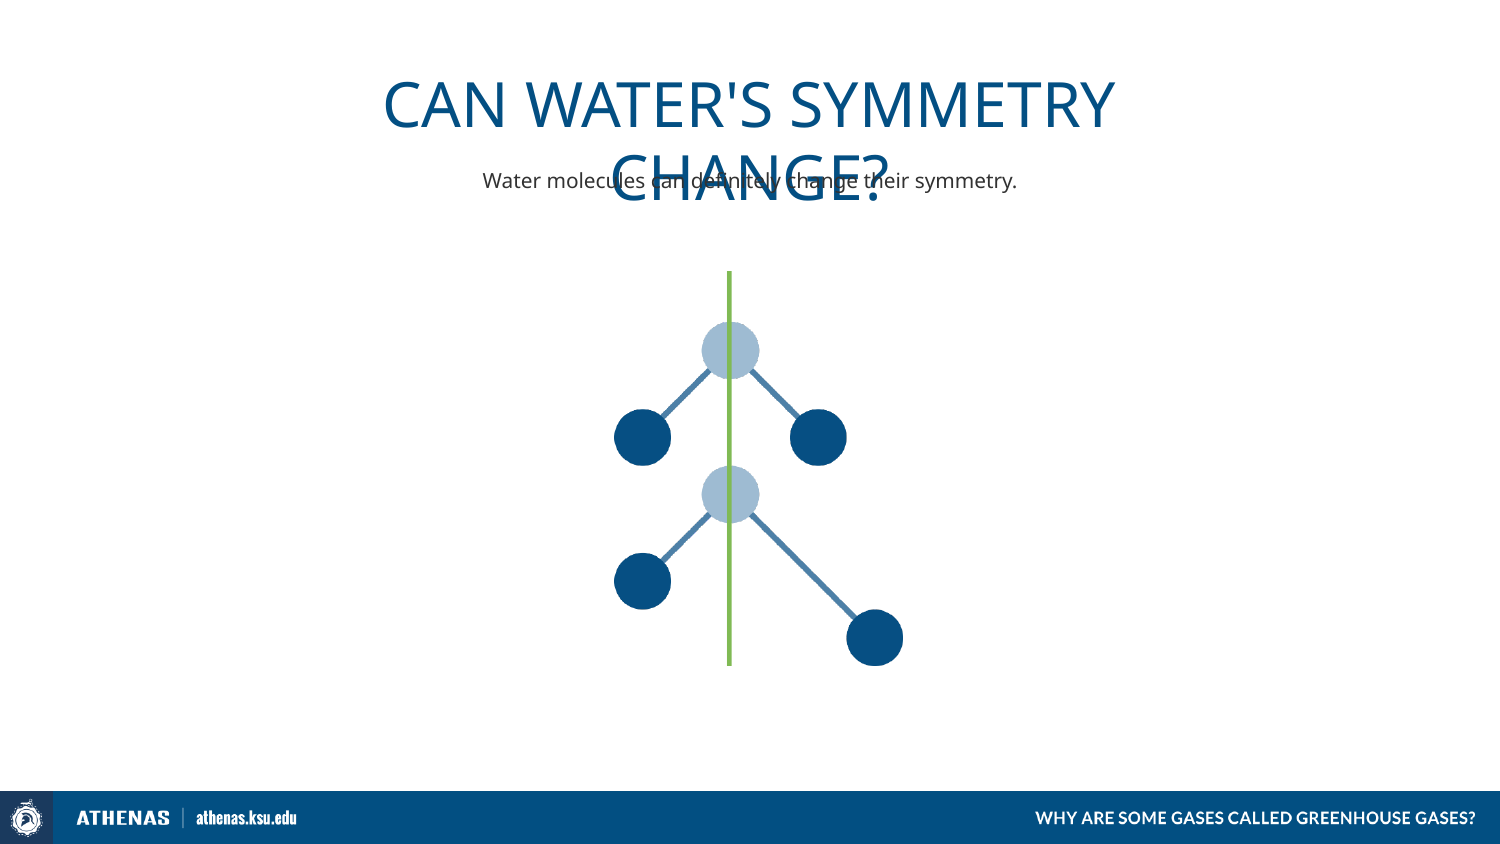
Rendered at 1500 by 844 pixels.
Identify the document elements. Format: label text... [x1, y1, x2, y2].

picture [0, 791, 1500, 844]
text_box CAN WATER'S SYMMETRY CHANGE? [224, 59, 1275, 220]
picture [614, 271, 903, 666]
text_box Water molecules can definitely change their symmetry. [318, 153, 1182, 335]
